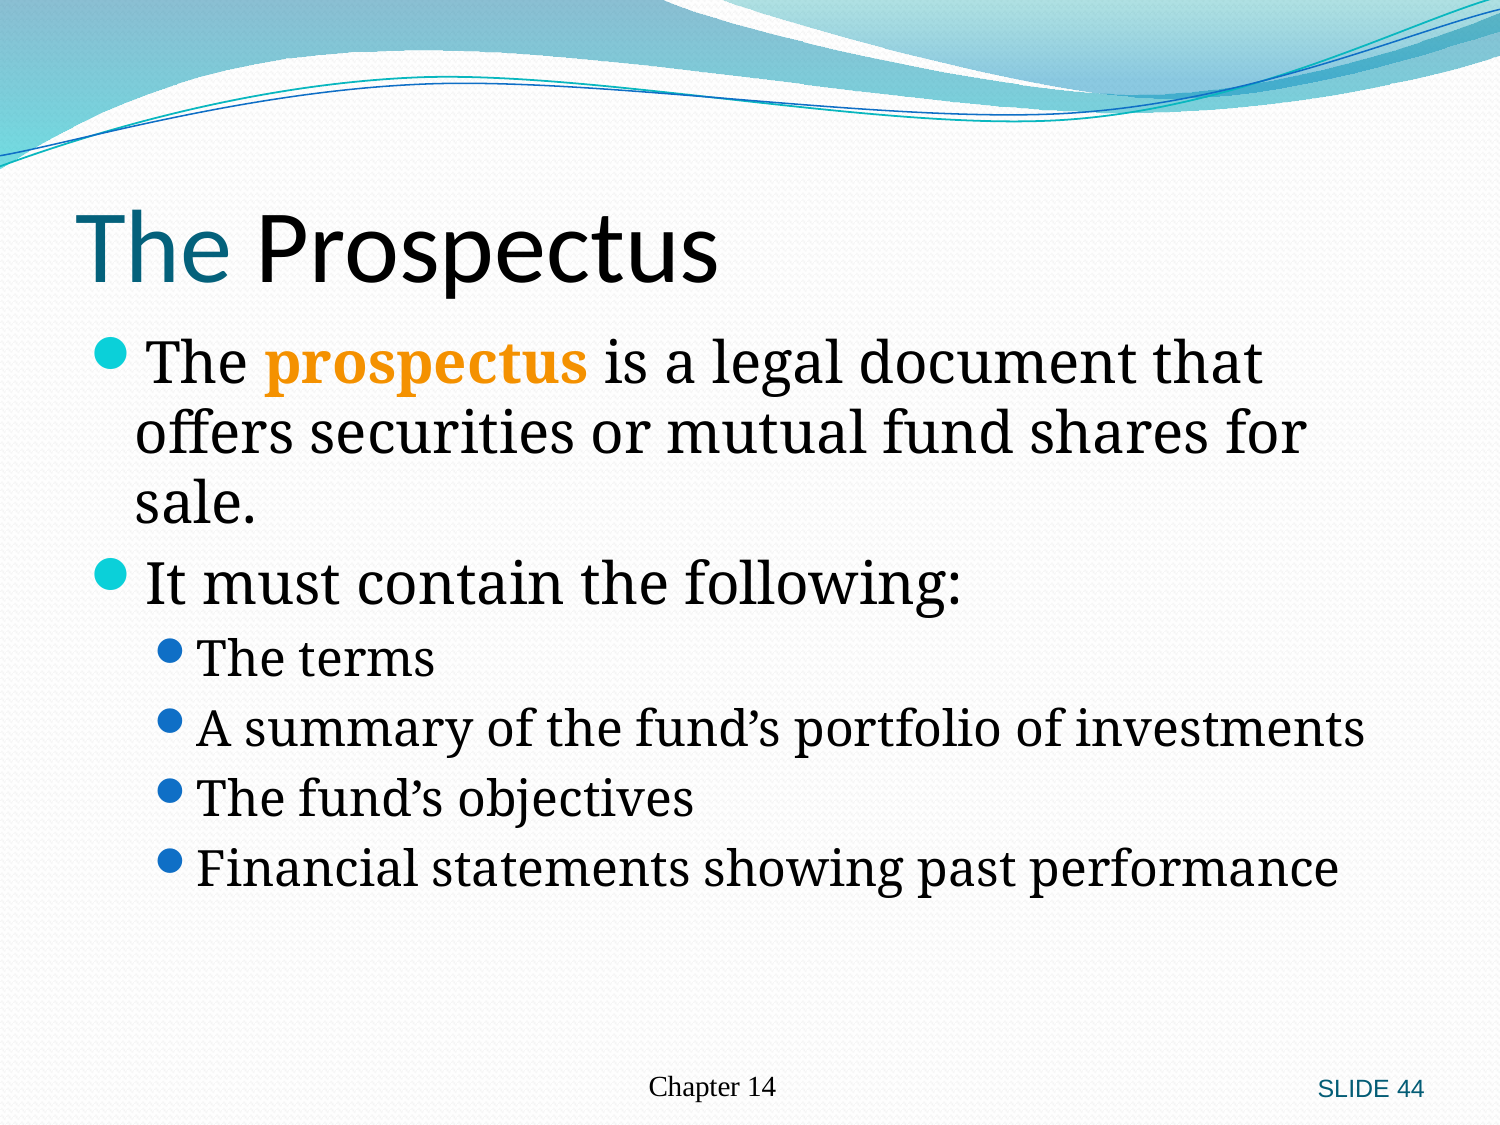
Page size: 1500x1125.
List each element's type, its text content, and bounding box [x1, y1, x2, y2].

slide_number SLIDE 44 [1299, 1042, 1425, 1103]
list The prospectus is a legal document that offers securities or mutual fund shares for sale. It must contain the following: The terms A summary of the fund’s portfolio of investments The fund’s objectives Financial statements showing past performance [75, 317, 1425, 1038]
footer Chapter 14 [437, 1042, 988, 1103]
title The Prospectus [75, 115, 1425, 303]
